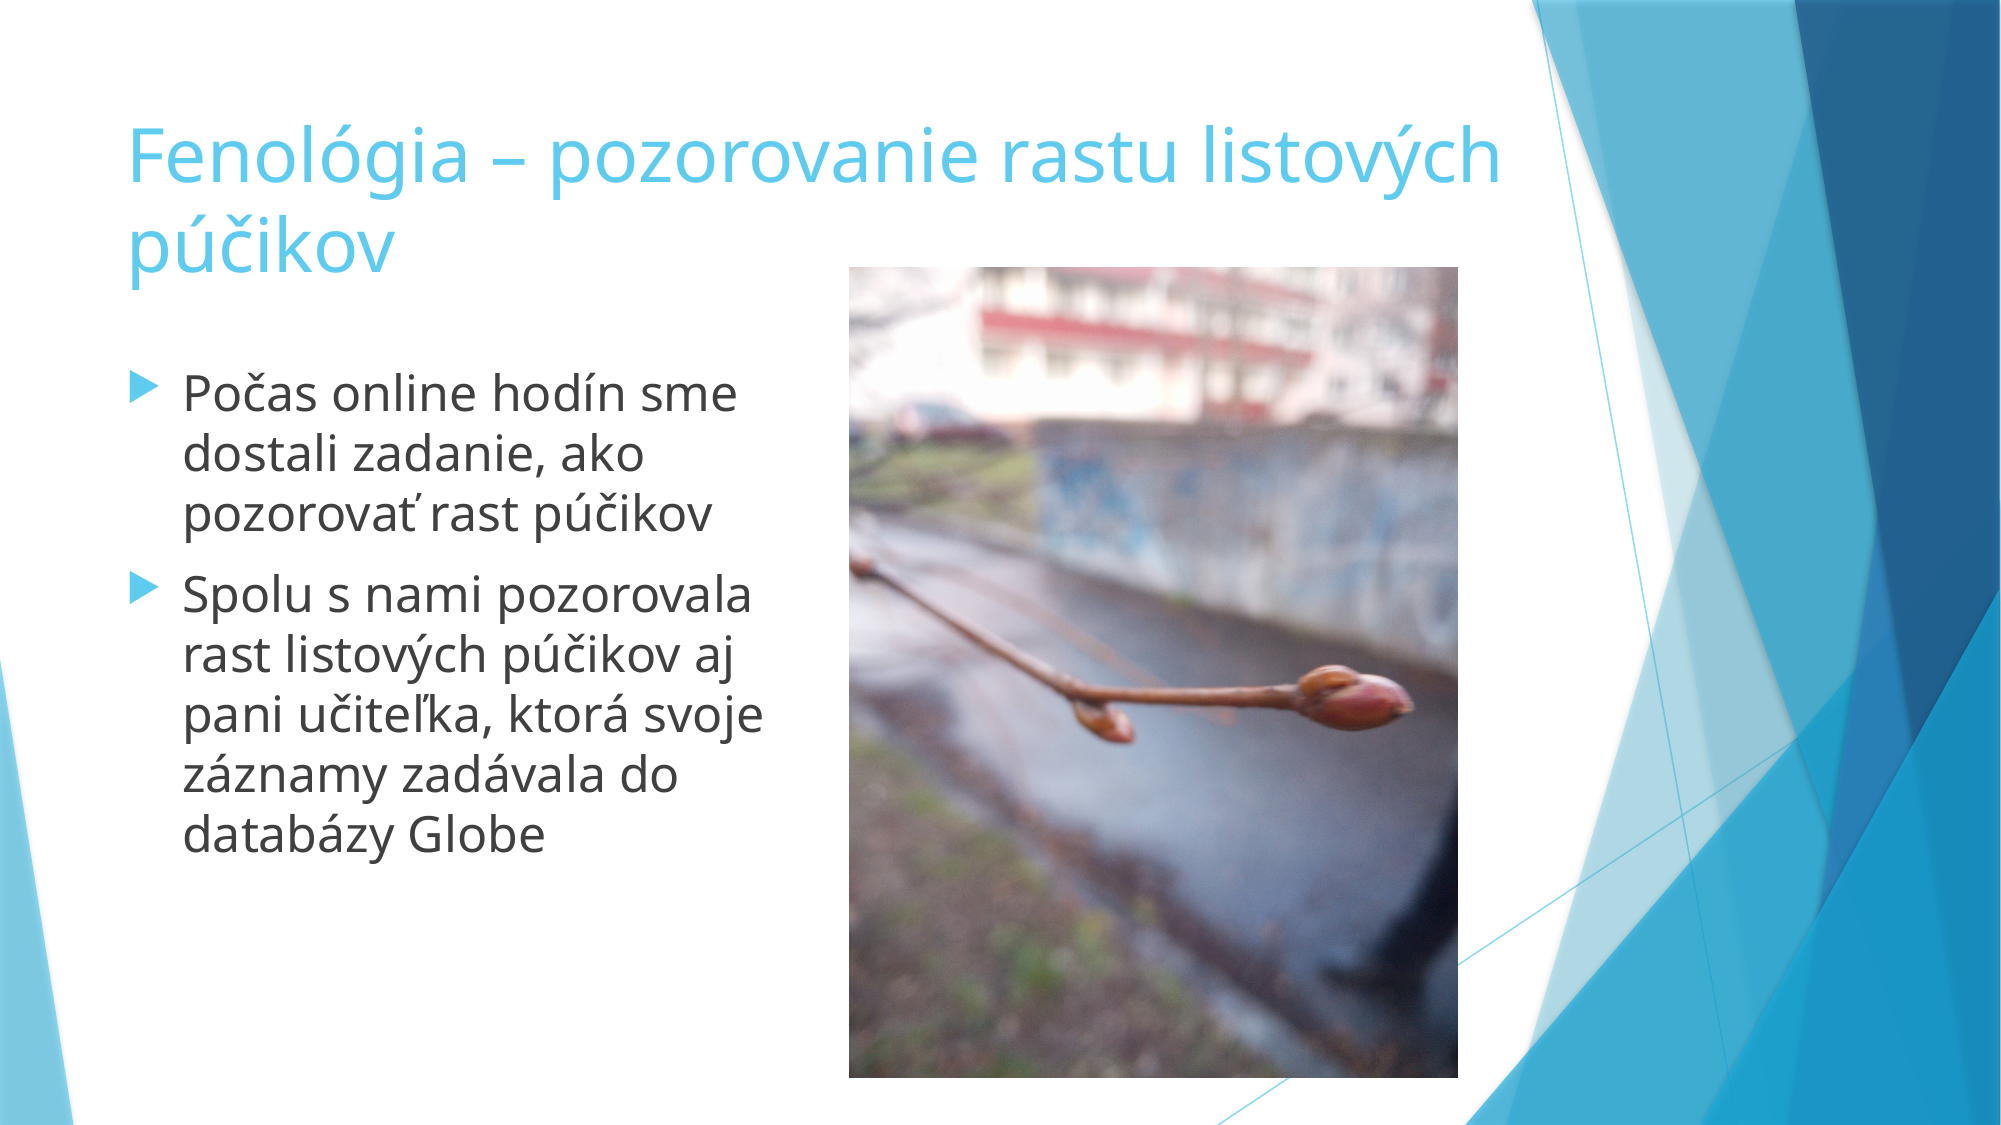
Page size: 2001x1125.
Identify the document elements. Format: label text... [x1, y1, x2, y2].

title Fenológia – pozorovanie rastu listových púčikov [111, 99, 1522, 317]
list Počas online hodín sme dostali zadanie, ako pozorovať rast púčikov Spolu s nami pozorovala rast listových púčikov aj pani učiteľka, ktorá svoje záznamy zadávala do databázy Globe [111, 354, 798, 992]
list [849, 266, 1459, 1079]
